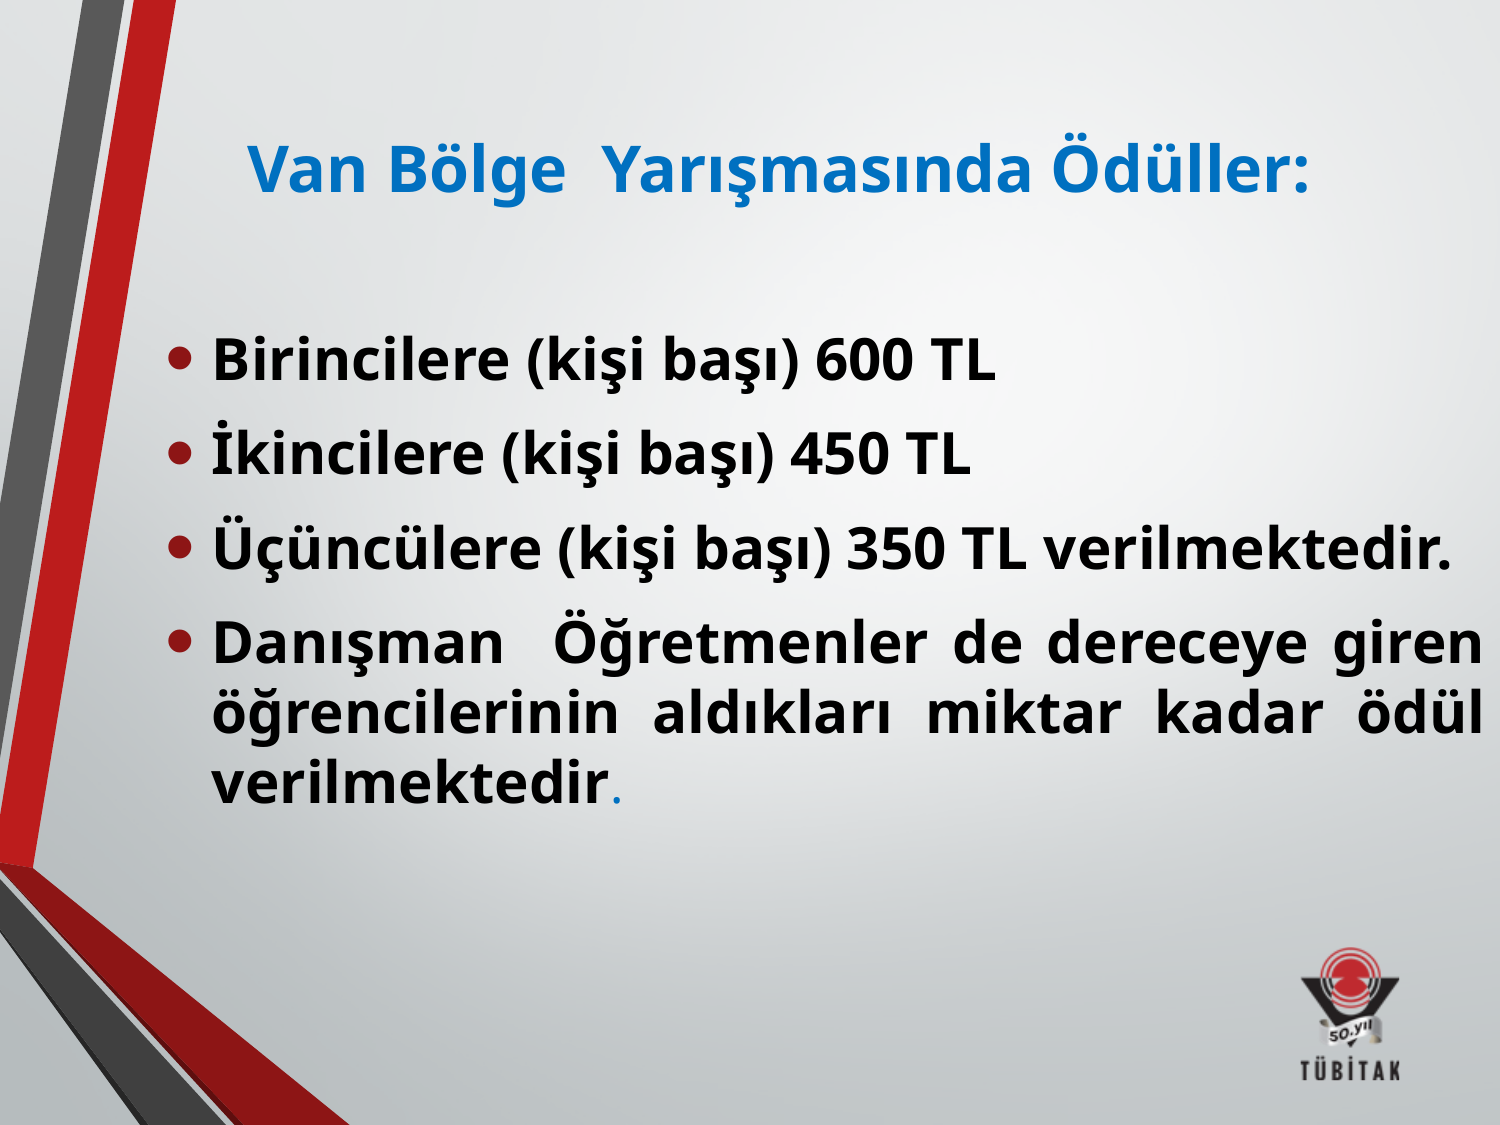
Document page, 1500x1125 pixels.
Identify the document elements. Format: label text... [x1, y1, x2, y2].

list Birincilere (kişi başı) 600 TL İkincilere (kişi başı) 450 TL Üçüncülere (kişi başı) 350 TL verilmektedir. Danışman Öğretmenler de dereceye giren öğrencilerinin aldıkları miktar kadar ödül verilmektedir. [150, 285, 1500, 935]
picture [1298, 944, 1403, 1085]
title Van Bölge Yarışmasında Ödüller: [111, 90, 1448, 245]
